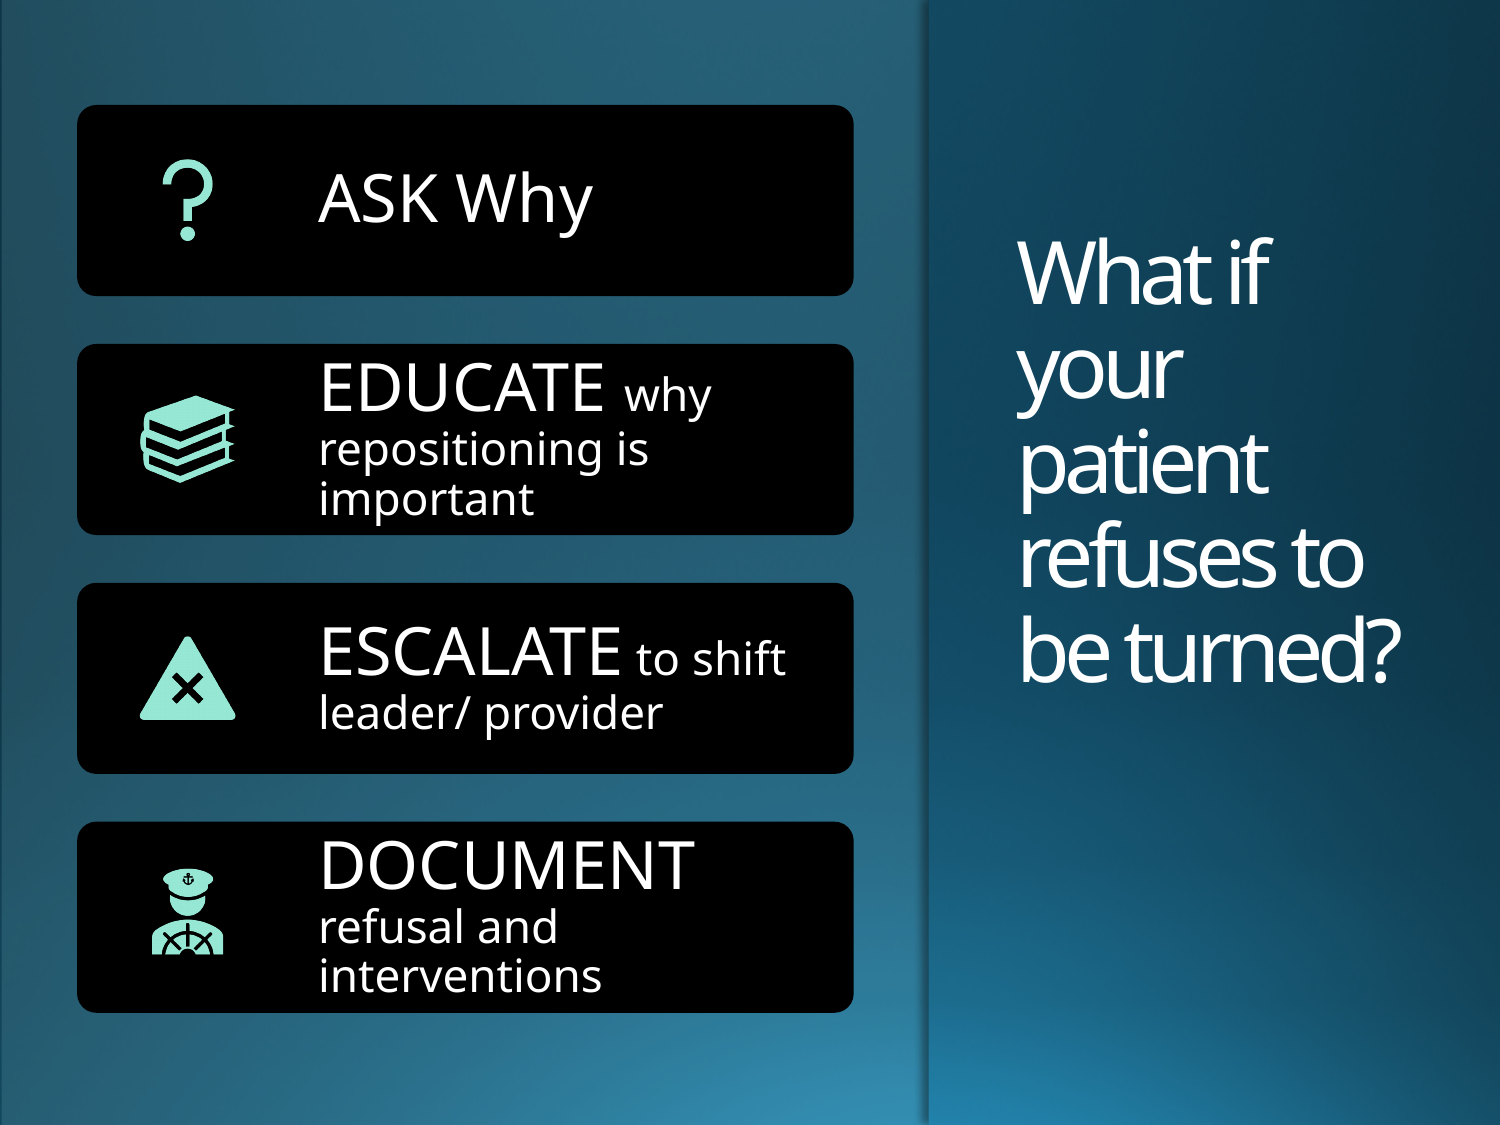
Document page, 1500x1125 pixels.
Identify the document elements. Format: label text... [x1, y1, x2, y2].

text_box [928, 0, 1500, 1125]
title What if your patient refuses to be turned? [1001, 221, 1423, 1014]
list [77, 104, 854, 1014]
text_box [1, 0, 916, 1125]
